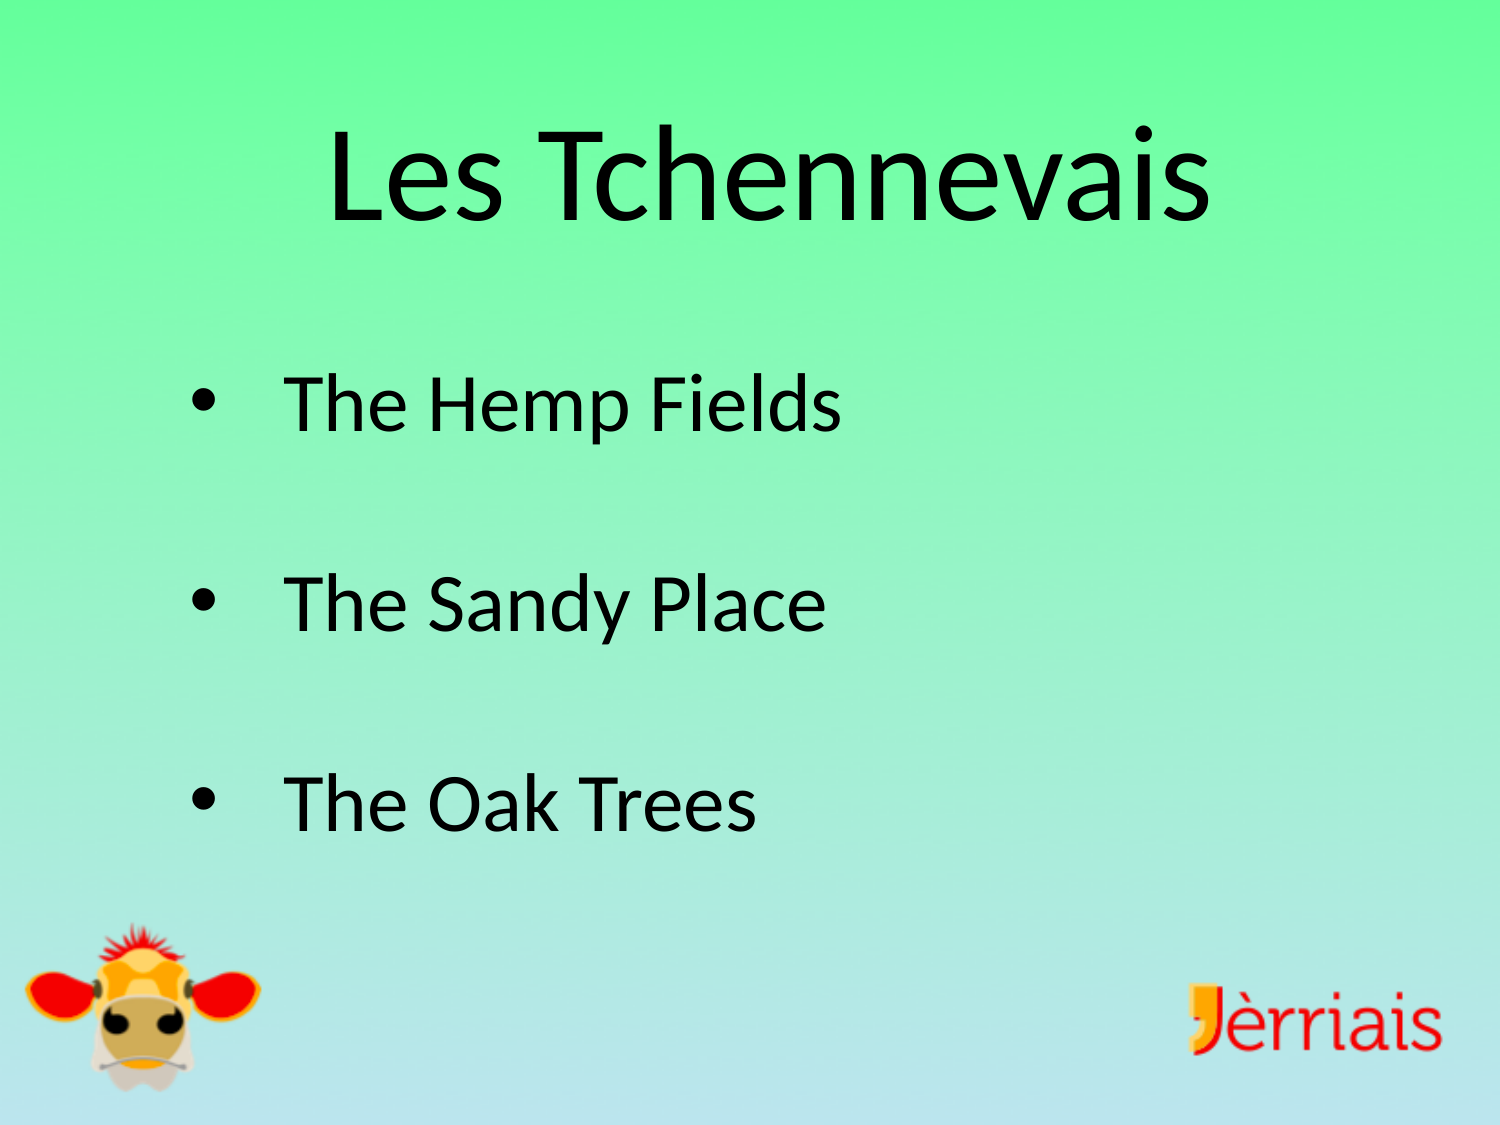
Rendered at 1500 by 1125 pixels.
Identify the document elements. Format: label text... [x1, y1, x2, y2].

text_box Les Tchennevais The Hemp Fields The Sandy Place The Oak Trees [174, 75, 1367, 956]
picture [0, 0, 1500, 1125]
